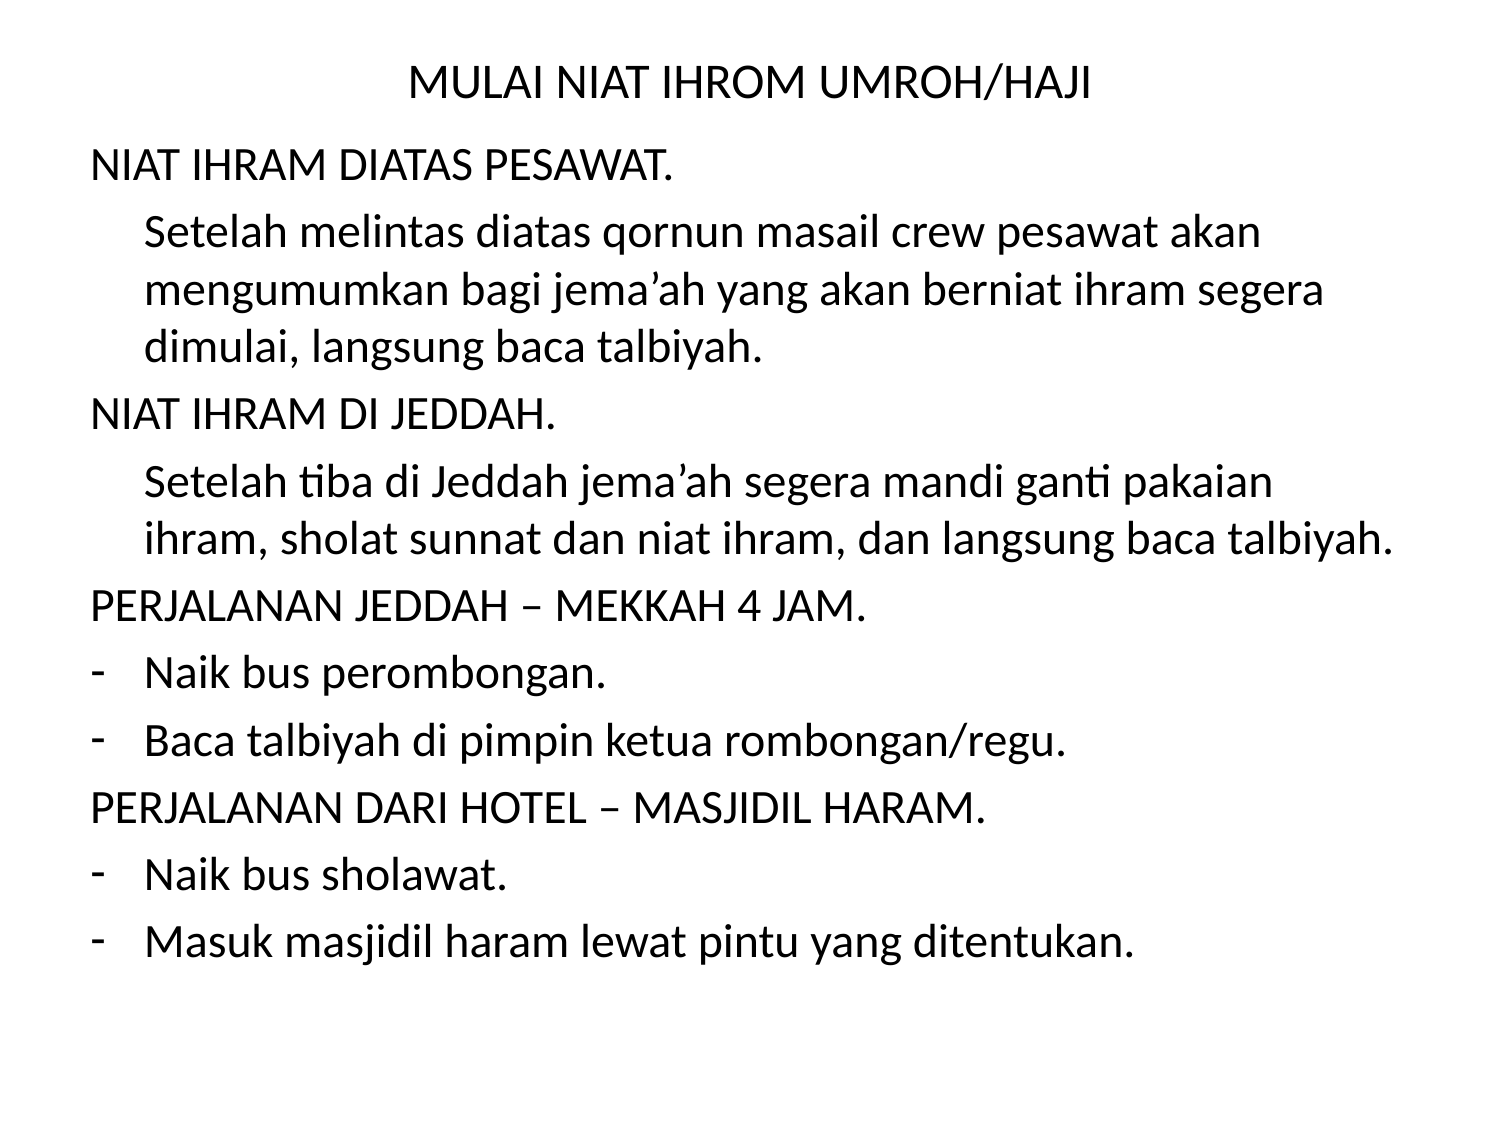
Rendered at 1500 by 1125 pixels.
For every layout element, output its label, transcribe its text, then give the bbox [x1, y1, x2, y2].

title MULAI NIAT IHROM UMROH/HAJI [75, 45, 1425, 113]
list NIAT IHRAM DIATAS PESAWAT. Setelah melintas diatas qornun masail crew pesawat akan mengumumkan bagi jema’ah yang akan berniat ihram segera dimulai, langsung baca talbiyah. NIAT IHRAM DI JEDDAH. Setelah tiba di Jeddah jema’ah segera mandi ganti pakaian ihram, sholat sunnat dan niat ihram, dan langsung baca talbiyah. PERJALANAN JEDDAH – MEKKAH 4 JAM. Naik bus perombongan. Baca talbiyah di pimpin ketua rombongan/regu. PERJALANAN DARI HOTEL – MASJIDIL HARAM. Naik bus sholawat. Masuk masjidil haram lewat pintu yang ditentukan. [75, 125, 1425, 1005]
